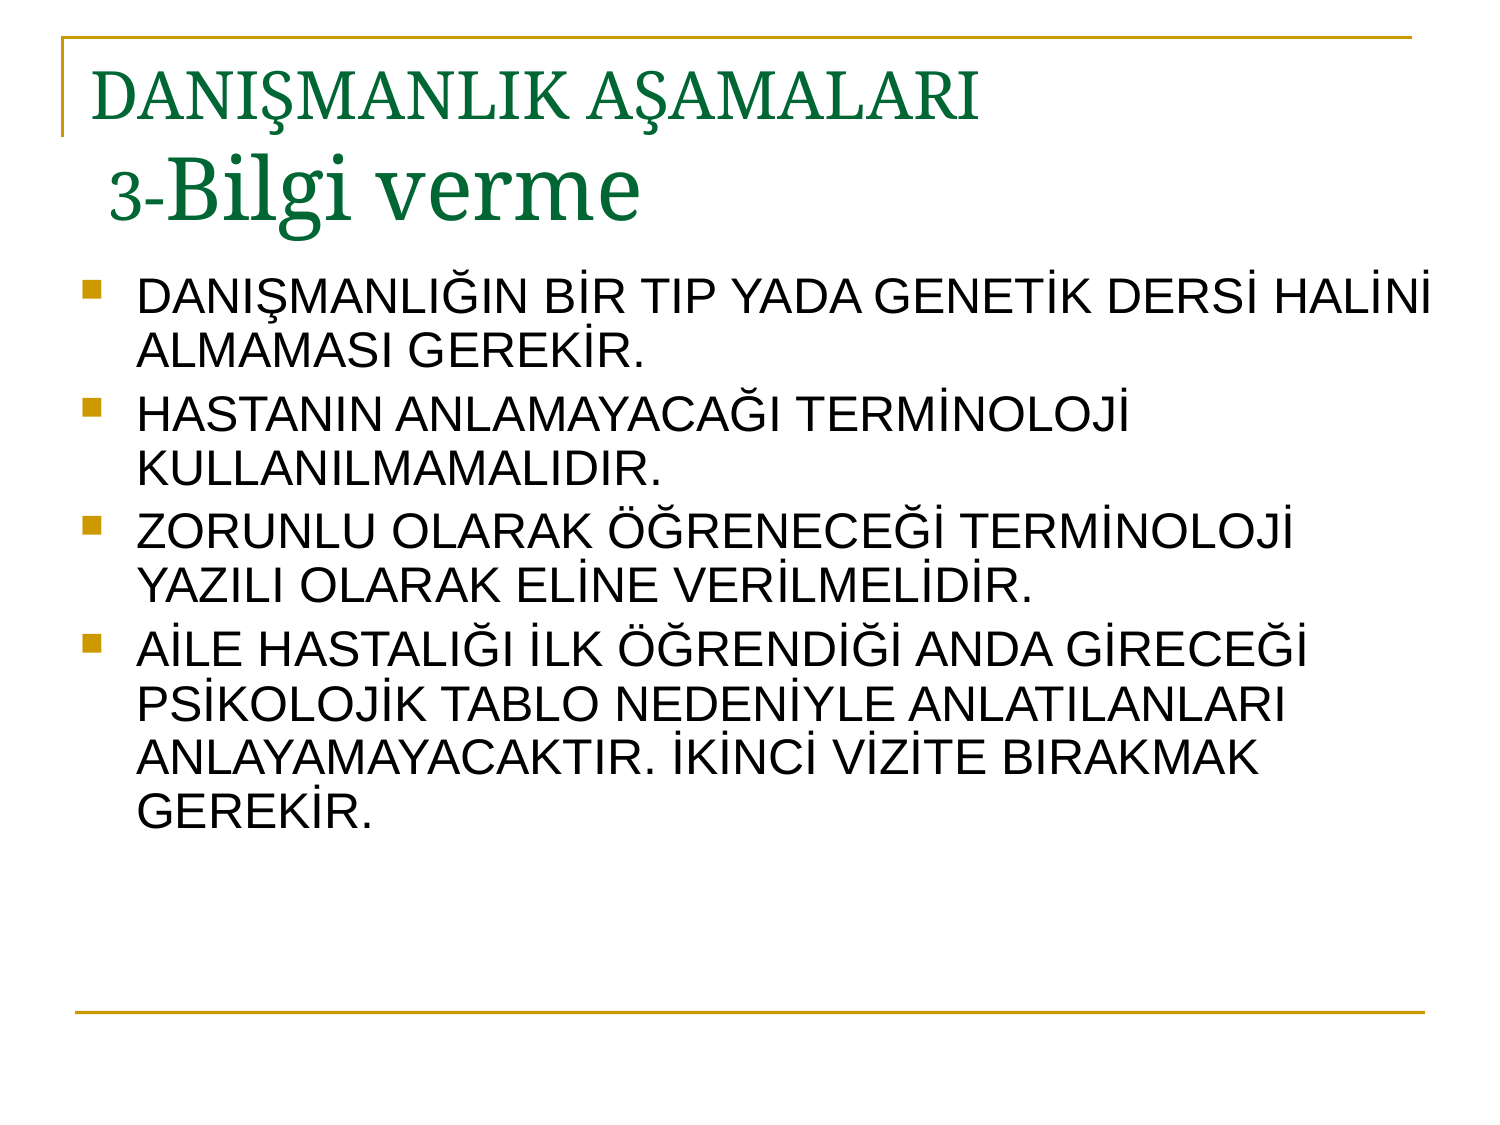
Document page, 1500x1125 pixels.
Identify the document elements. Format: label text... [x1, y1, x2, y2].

list DANIŞMANLIĞIN BİR TIP YADA GENETİK DERSİ HALİNİ ALMAMASI GEREKİR. HASTANIN ANLAMAYACAĞI TERMİNOLOJİ KULLANILMAMALIDIR. ZORUNLU OLARAK ÖĞRENECEĞİ TERMİNOLOJİ YAZILI OLARAK ELİNE VERİLMELİDİR. AİLE HASTALIĞI İLK ÖĞRENDİĞİ ANDA GİRECEĞİ PSİKOLOJİK TABLO NEDENİYLE ANLATILANLARI ANLAYAMAYACAKTIR. İKİNCİ VİZİTE BIRAKMAK GEREKİR. [64, 262, 1450, 1094]
title DANIŞMANLIK AŞAMALARI 3-Bilgi verme [75, 45, 1425, 233]
